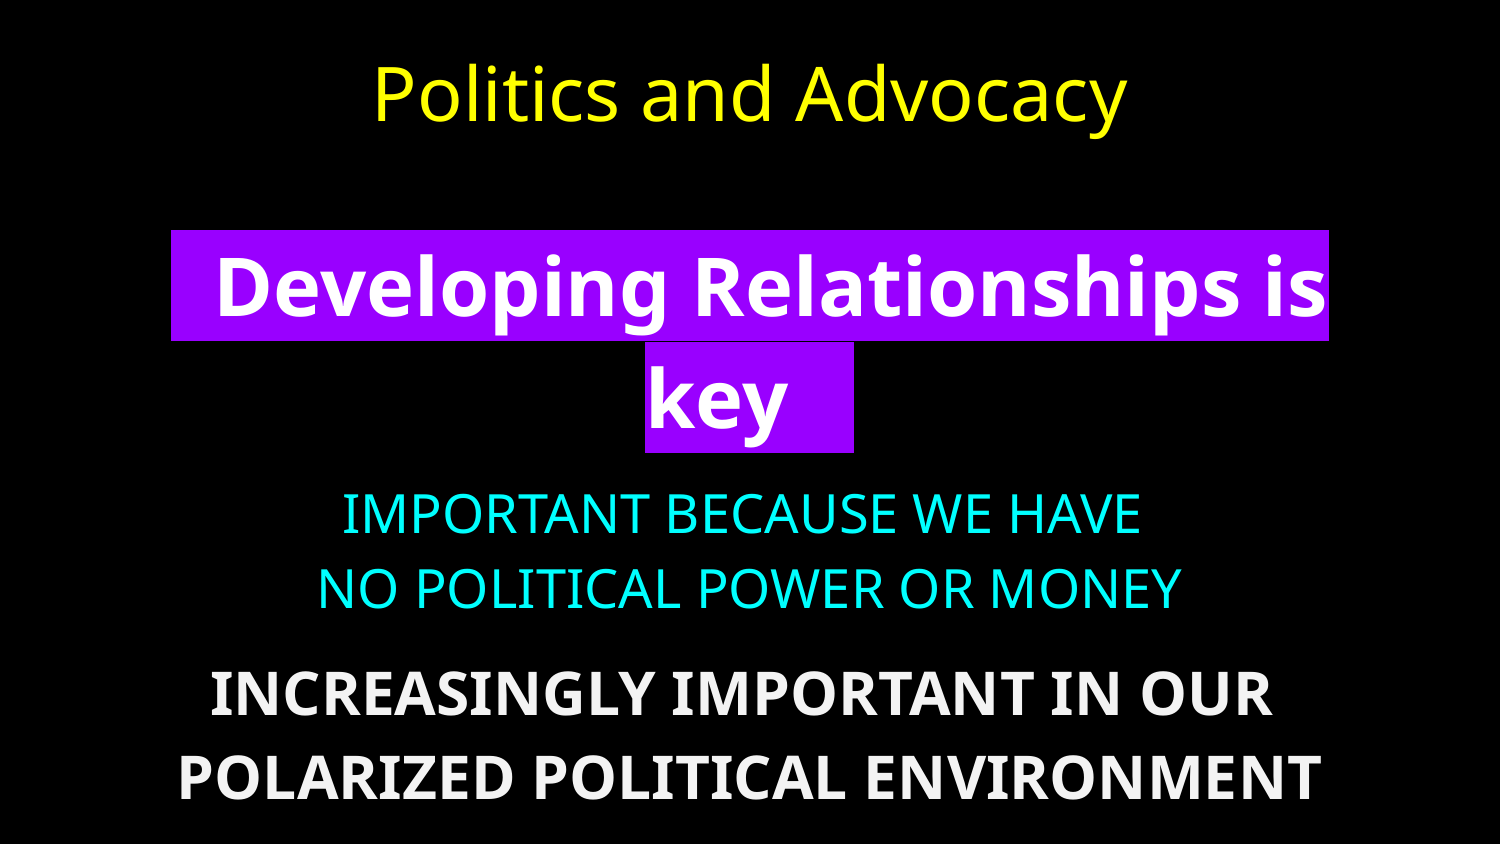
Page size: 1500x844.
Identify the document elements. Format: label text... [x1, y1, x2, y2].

list Developing Relationships is key . IMPORTANT BECAUSE WE HAVE NO POLITICAL POWER OR MONEY INCREASINGLY IMPORTANT IN OUR POLARIZED POLITICAL ENVIRONMENT [51, 205, 1449, 794]
title Politics and Advocacy [51, 30, 1449, 125]
